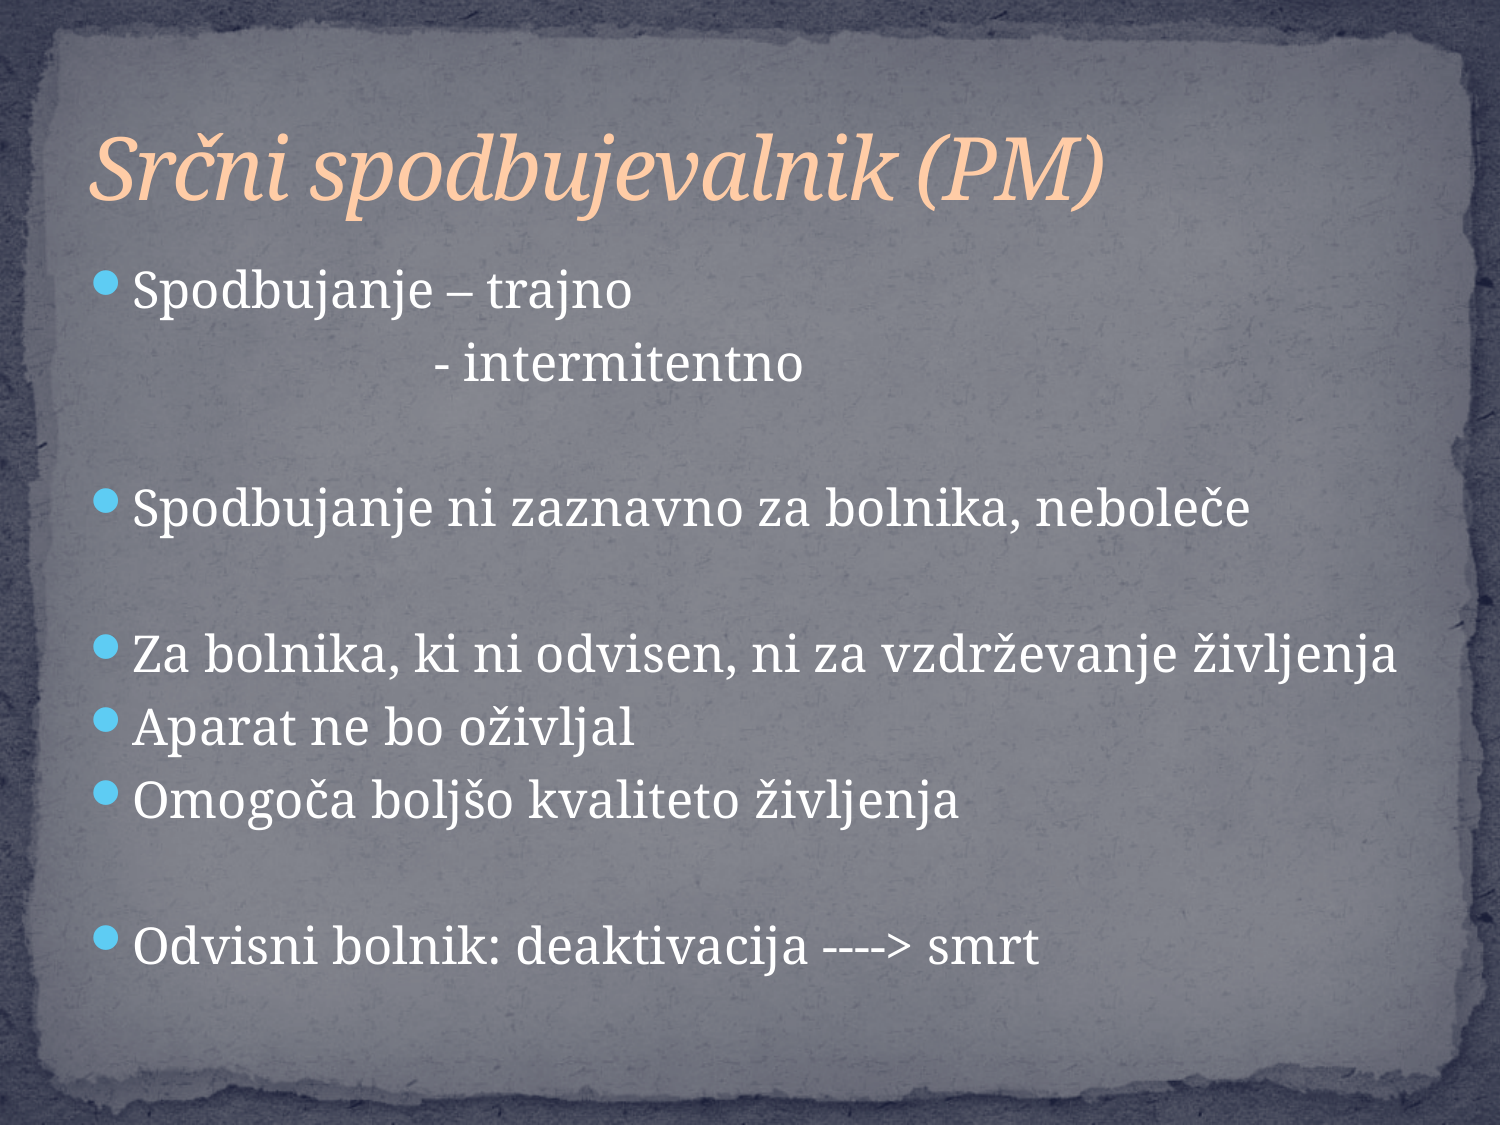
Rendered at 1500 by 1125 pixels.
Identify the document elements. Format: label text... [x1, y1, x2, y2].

title Srčni spodbujevalnik (PM) [74, 24, 1425, 225]
list Spodbujanje – trajno - intermitentno Spodbujanje ni zaznavno za bolnika, neboleče Za bolnika, ki ni odvisen, ni za vzdrževanje življenja Aparat ne bo oživljal Omogoča boljšo kvaliteto življenja Odvisni bolnik: deaktivacija ----> smrt [75, 249, 1425, 1000]
